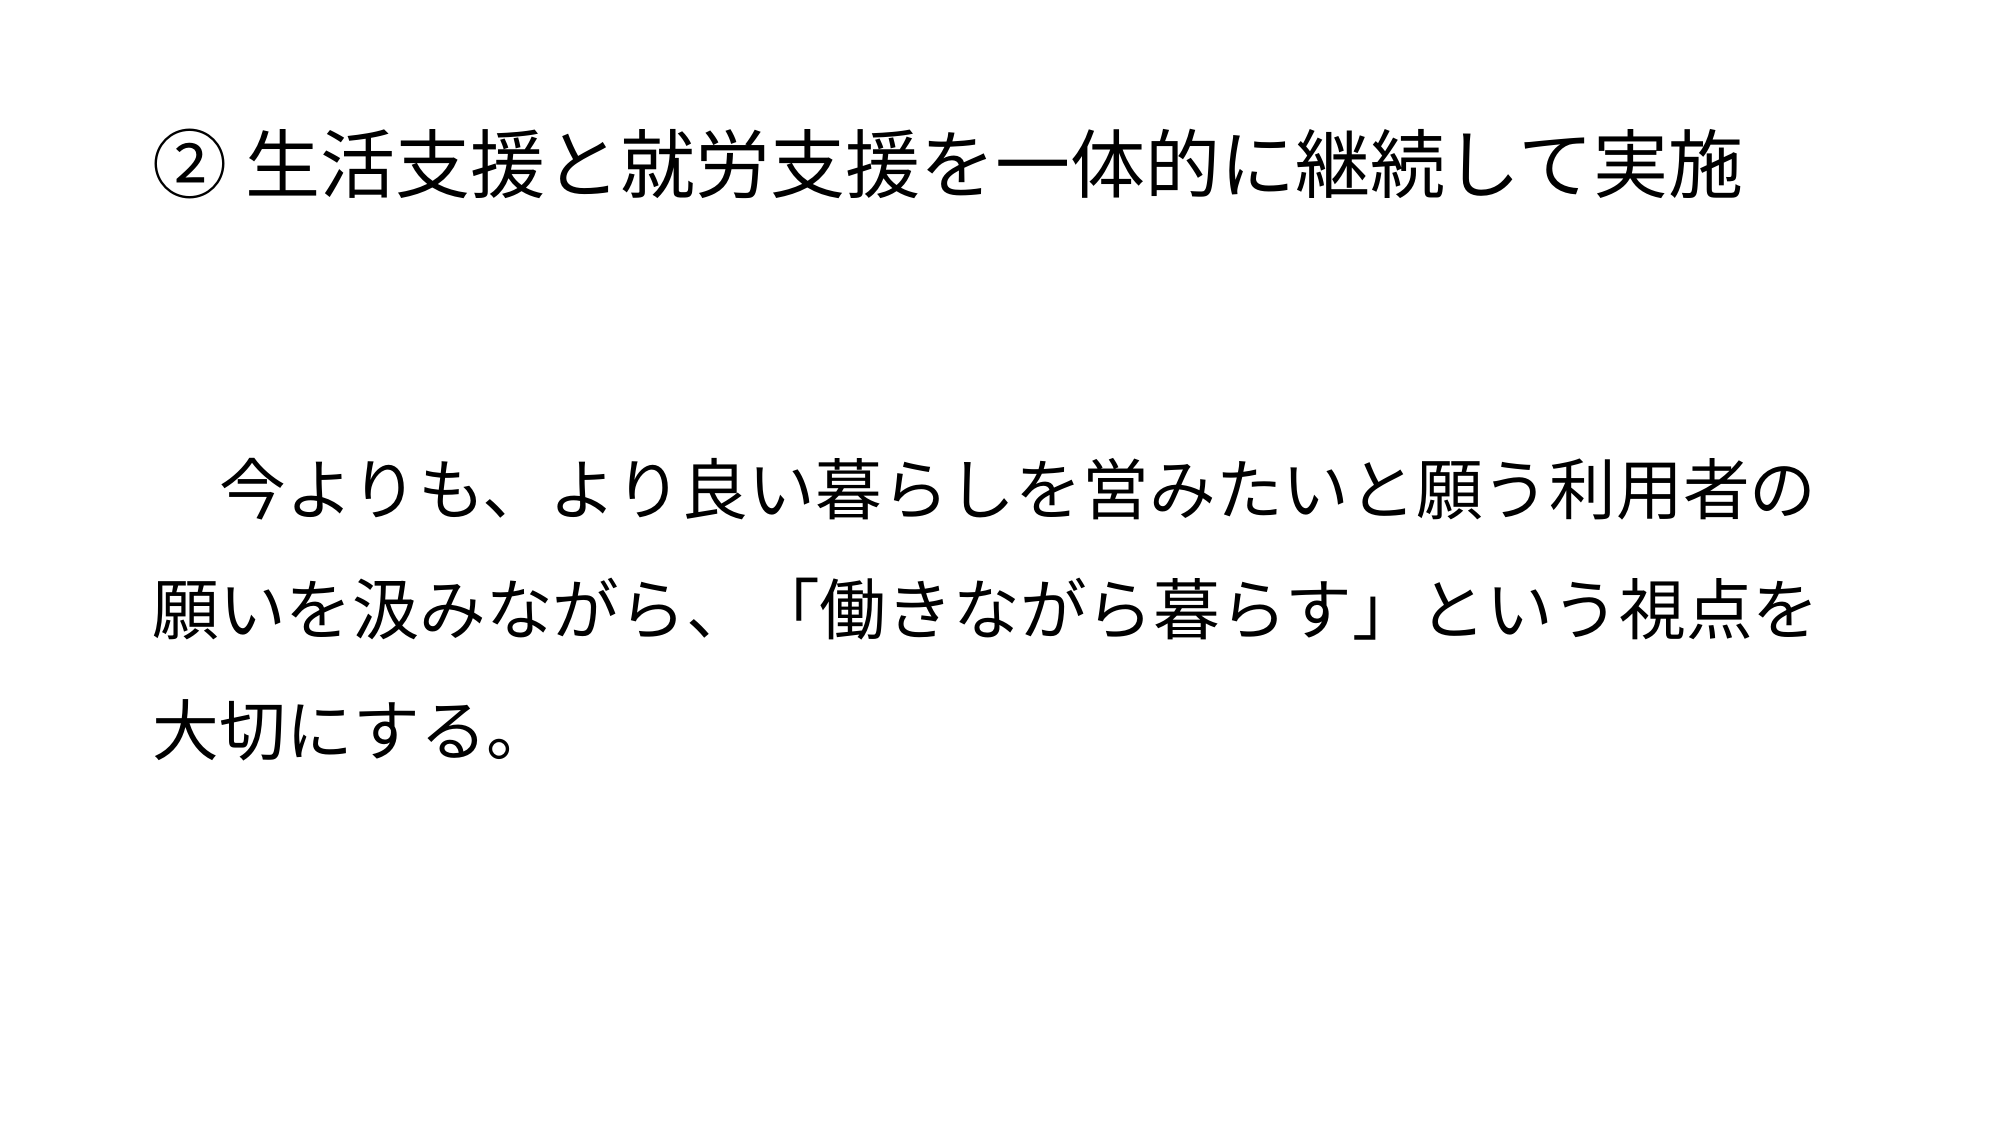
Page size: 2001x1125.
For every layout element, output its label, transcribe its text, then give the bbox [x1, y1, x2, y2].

title ②生活支援と就労支援を一体的に継続して実施 [137, 59, 1863, 278]
list 今よりも、より良い暮らしを営みたいと願う利用者の願いを汲みながら、「働きながら暮らす」という視点を大切にする。 [137, 299, 1863, 1125]
